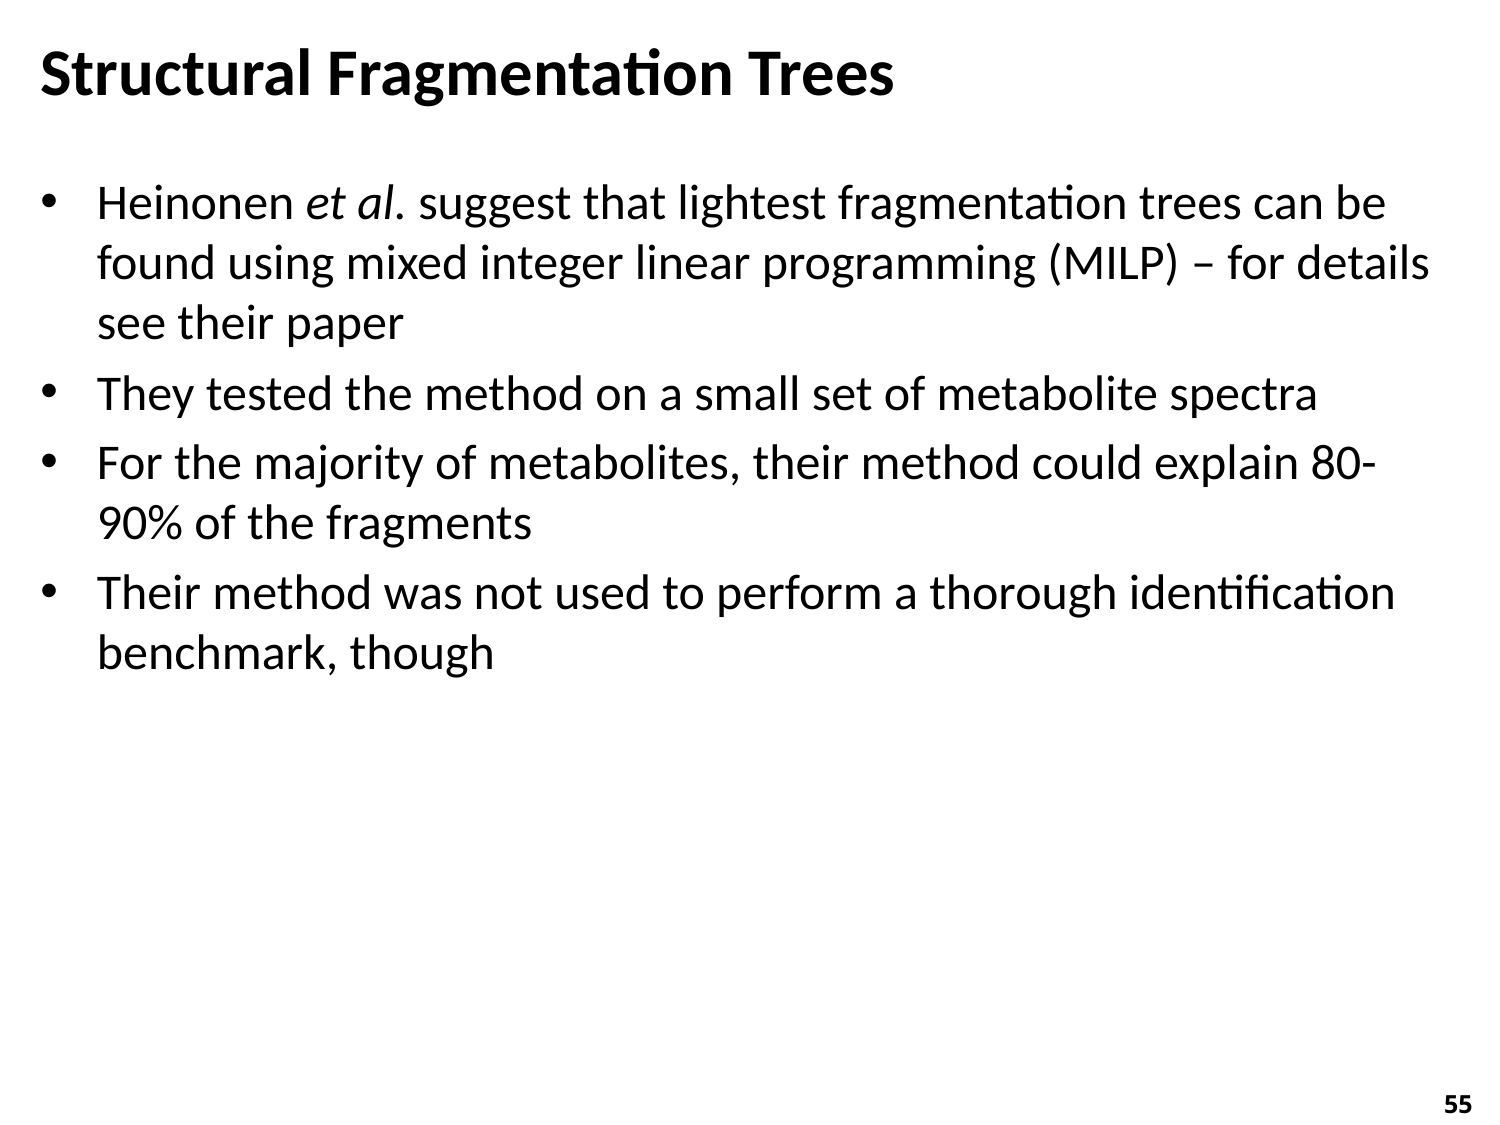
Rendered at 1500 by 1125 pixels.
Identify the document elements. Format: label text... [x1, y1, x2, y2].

list Heinonen et al. suggest that lightest fragmentation trees can be found using mixed integer linear programming (MILP) – for details see their paper They tested the method on a small set of metabolite spectra For the majority of metabolites, their method could explain 80-90% of the fragments Their method was not used to perform a thorough identification benchmark, though [25, 162, 1475, 1050]
title Structural Fragmentation Trees [25, 11, 1125, 125]
